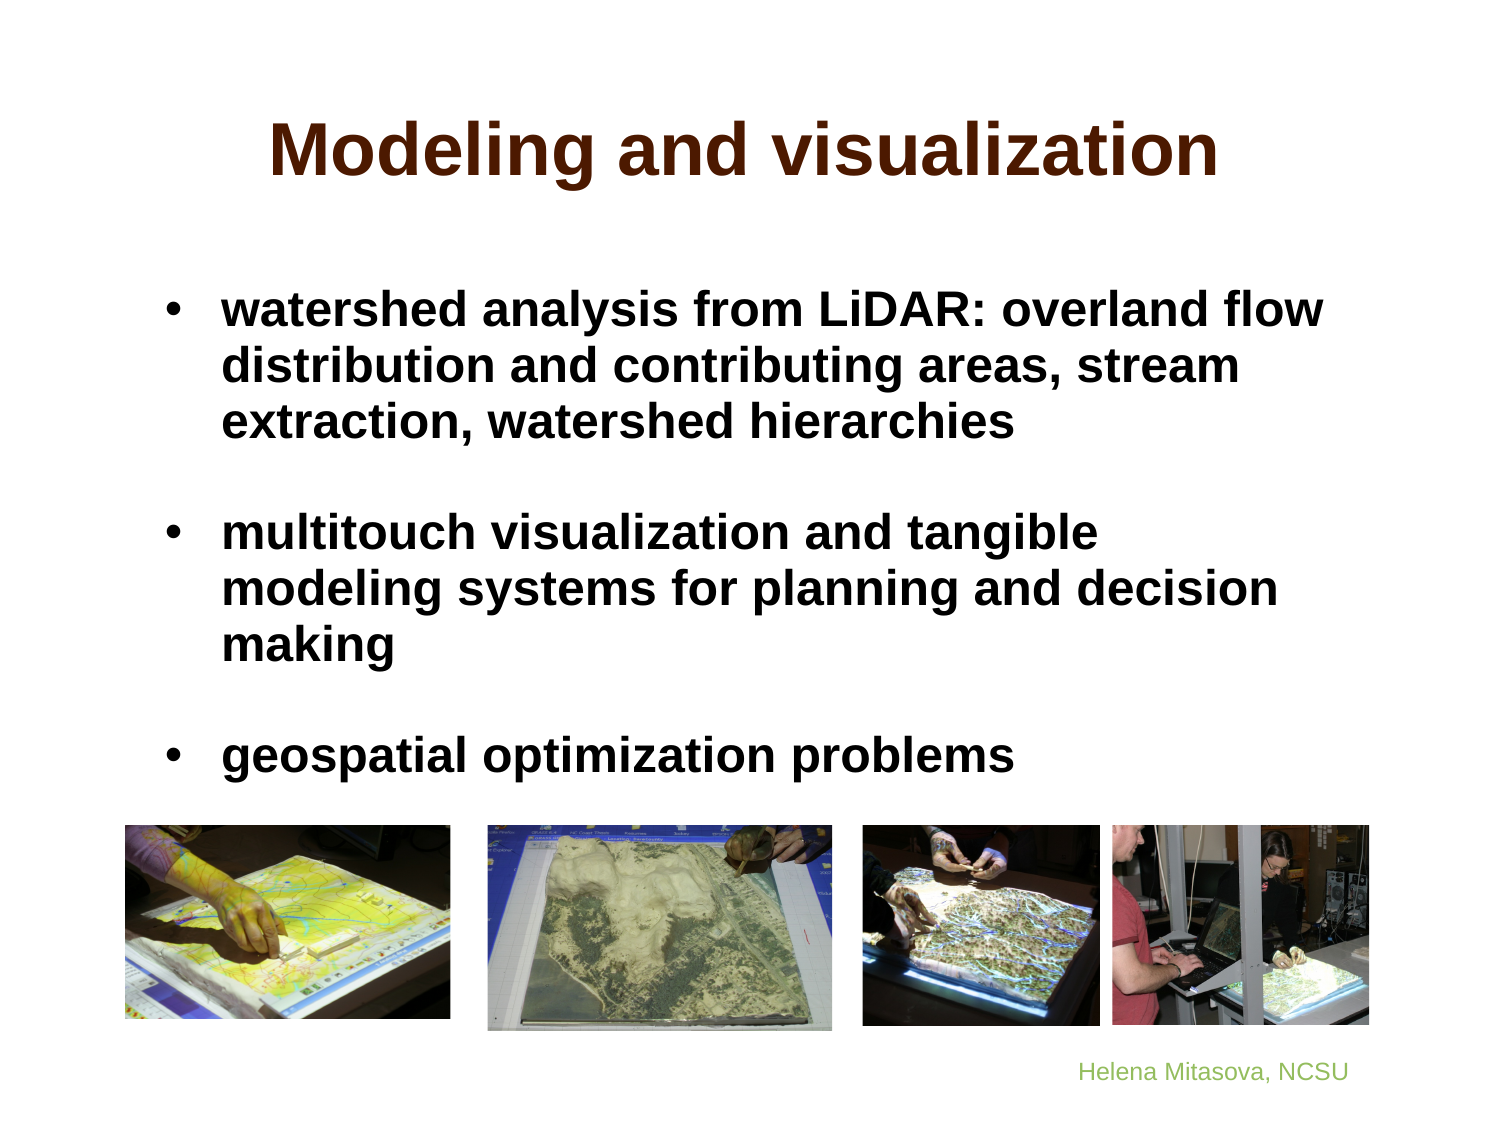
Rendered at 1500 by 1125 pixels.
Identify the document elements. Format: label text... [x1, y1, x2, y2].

picture [487, 824, 833, 1031]
text_box watershed analysis from LiDAR: overland flow distribution and contributing areas, stream extraction, watershed hierarchies multitouch visualization and tangible modeling systems for planning and decision making geospatial optimization problems [150, 274, 1349, 792]
picture [124, 824, 451, 1020]
picture [862, 824, 1101, 1026]
title Modeling and visualization [112, 76, 1378, 225]
picture [1112, 824, 1370, 1026]
